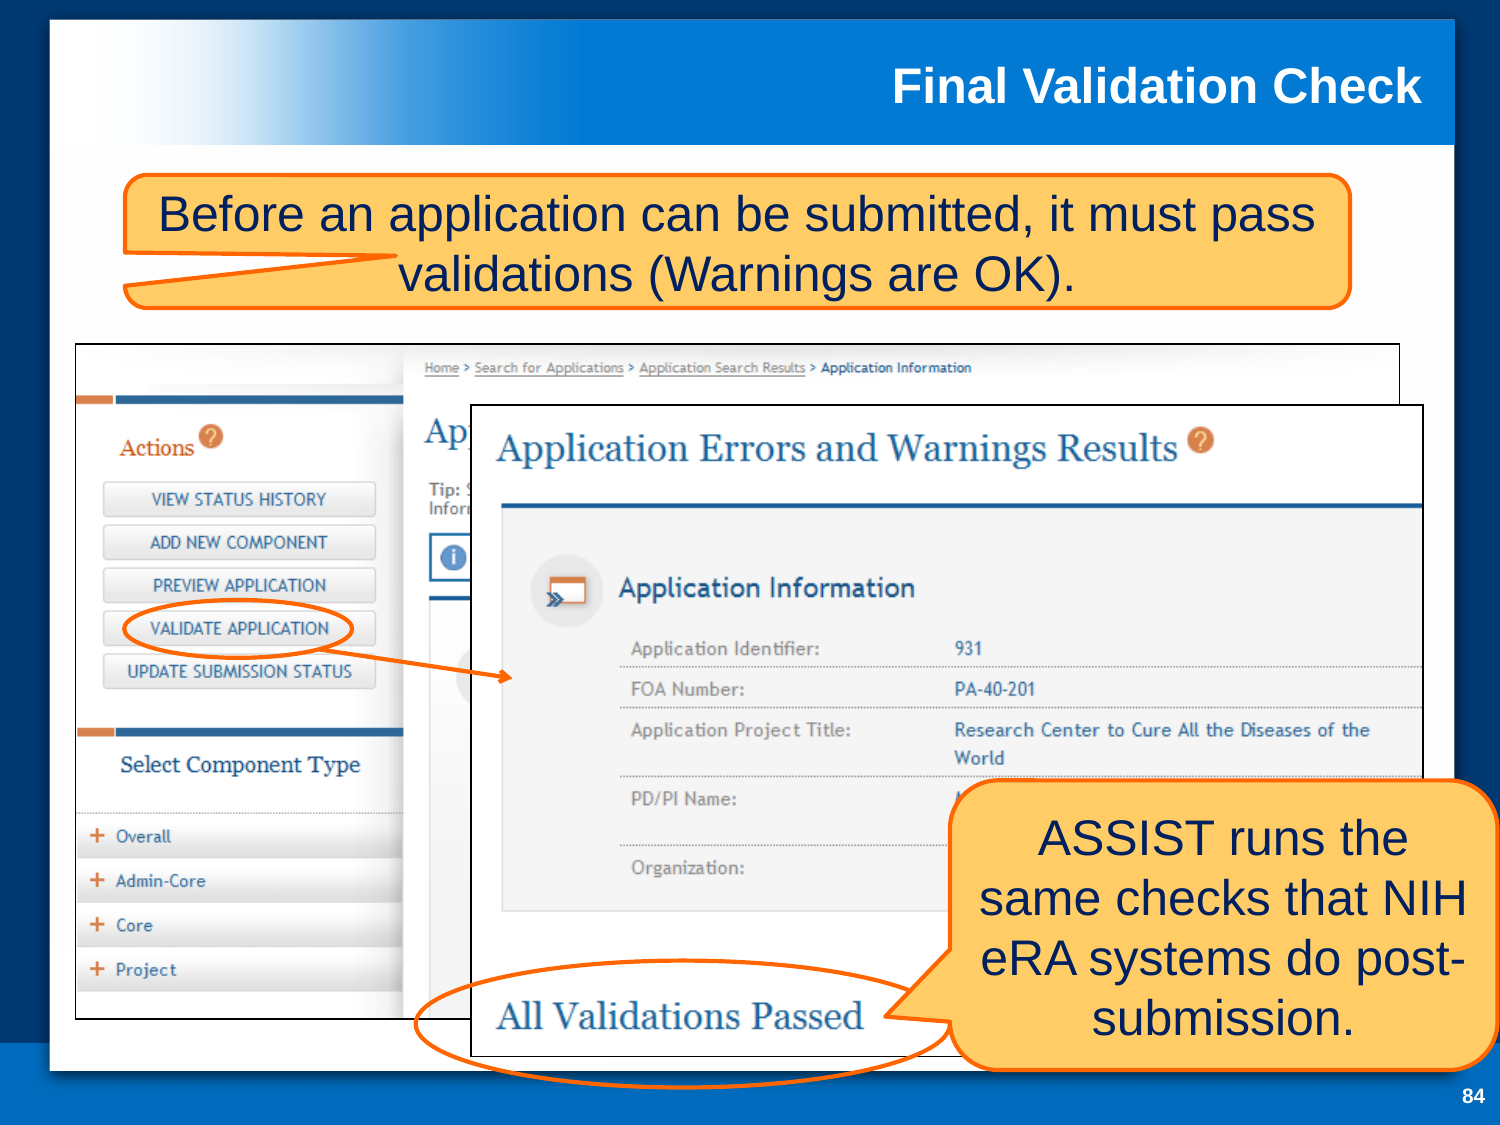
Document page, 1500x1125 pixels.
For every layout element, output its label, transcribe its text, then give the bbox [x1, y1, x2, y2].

text_box Before an application can be submitted, it must pass validations (Warnings are OK). [122, 172, 1353, 311]
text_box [318, 649, 513, 679]
text_box [413, 1026, 901, 1090]
picture [0, 0, 1500, 1125]
title Final Validation Check [187, 37, 1438, 130]
text_box ASSIST runs the same checks that NIH eRA systems do post-submission. [969, 778, 1500, 1073]
slide_number 84 [1274, 1074, 1500, 1101]
